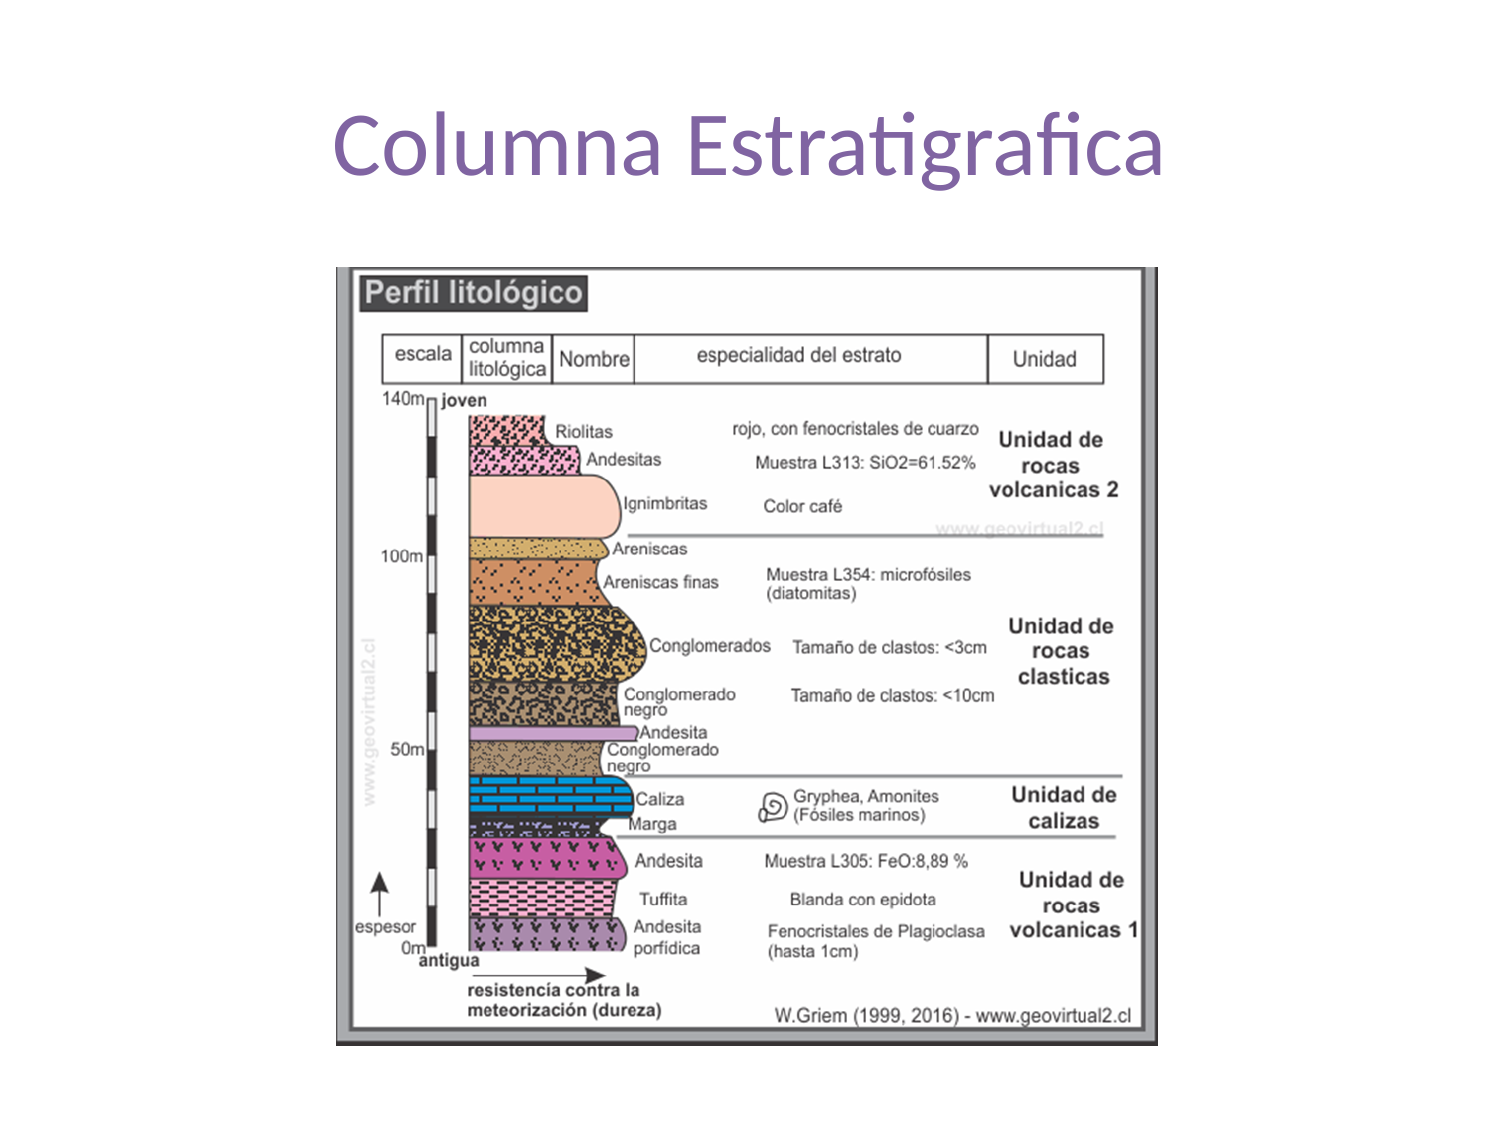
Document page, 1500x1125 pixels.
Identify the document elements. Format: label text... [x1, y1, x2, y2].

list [336, 266, 1158, 1047]
title Columna Estratigrafica [75, 45, 1425, 233]
